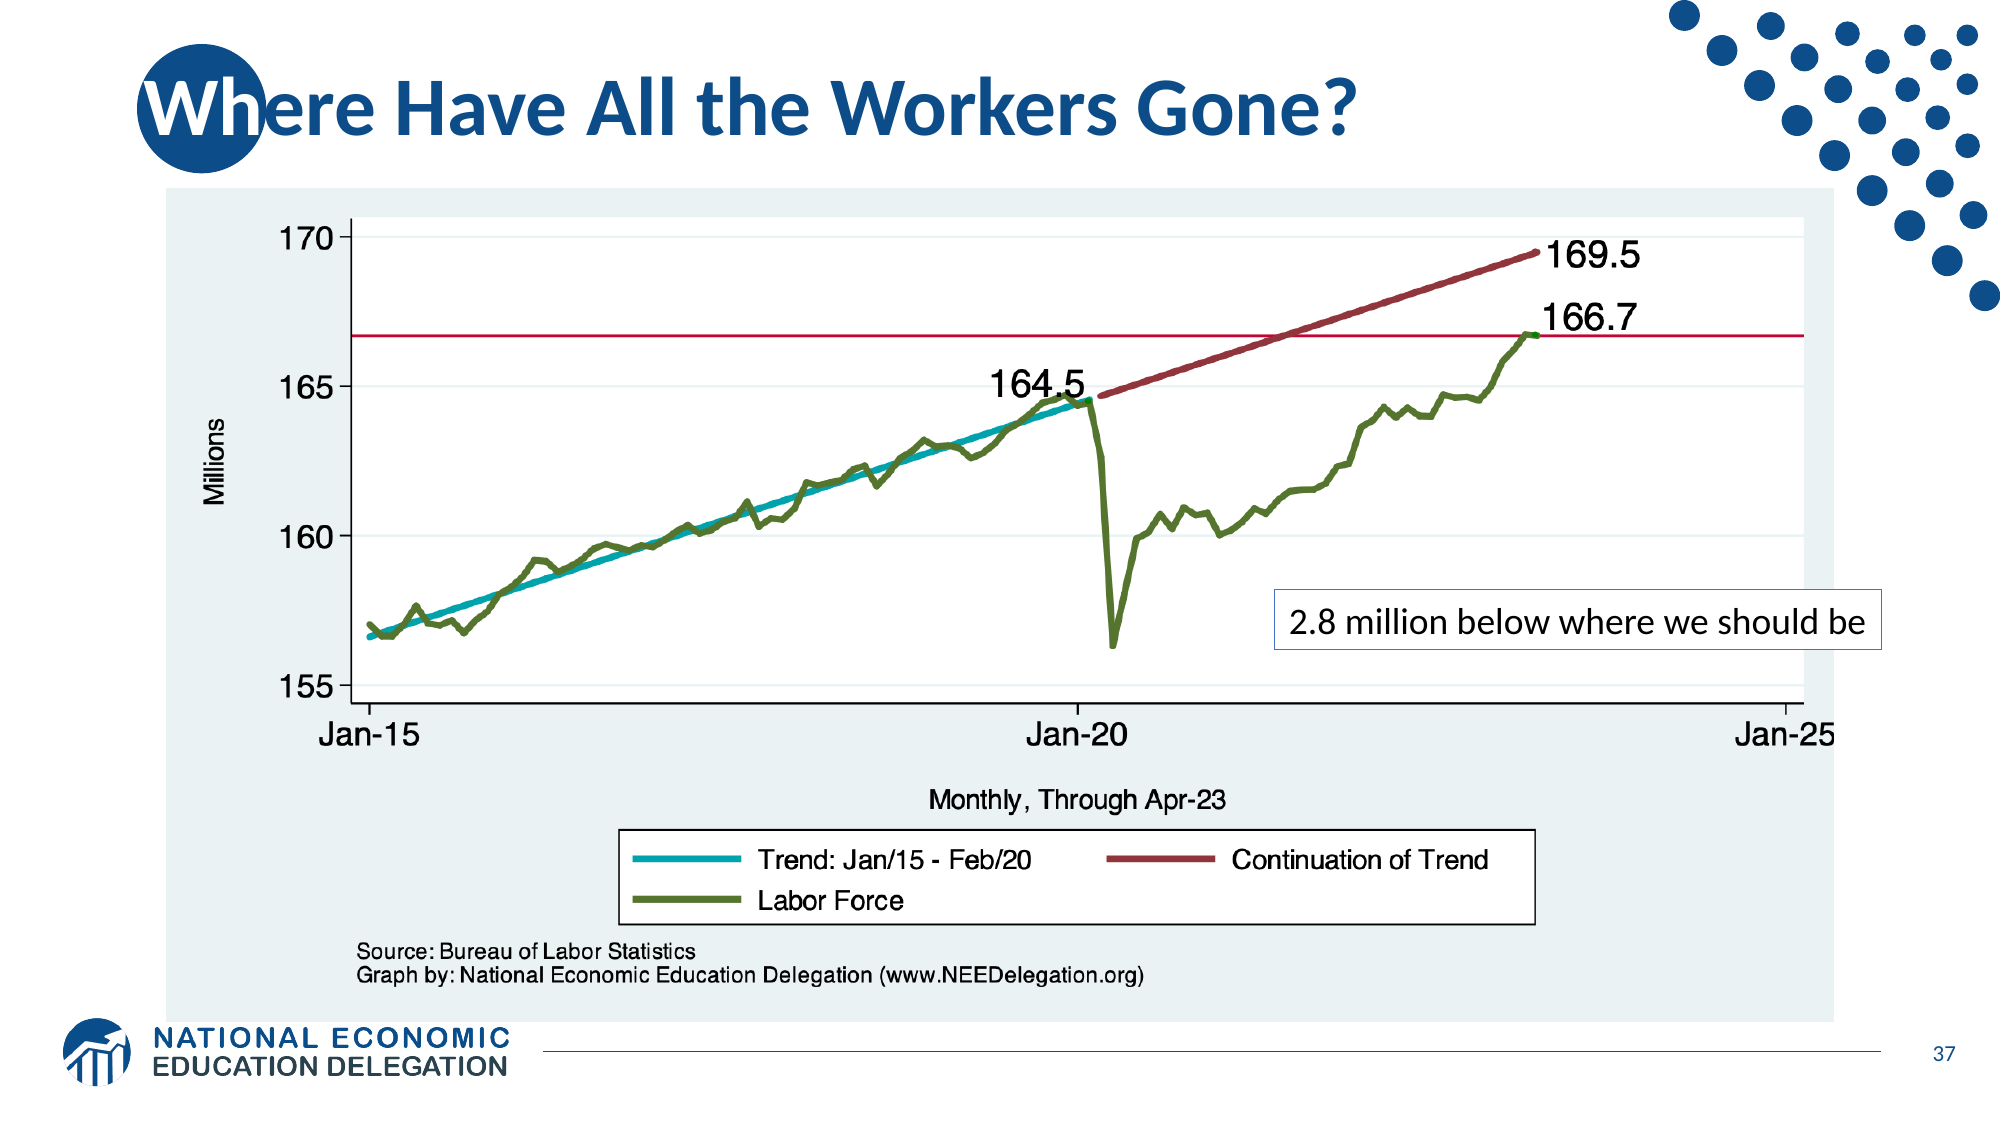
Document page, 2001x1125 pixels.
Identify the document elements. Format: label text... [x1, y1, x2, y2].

title Where Have All the Workers Gone? [128, 0, 1853, 218]
text_box 2.8 million below where we should be [1834, 589, 1882, 650]
slide_number 37 [1521, 1022, 1972, 1082]
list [166, 188, 1834, 1022]
picture [55, 1013, 520, 1091]
